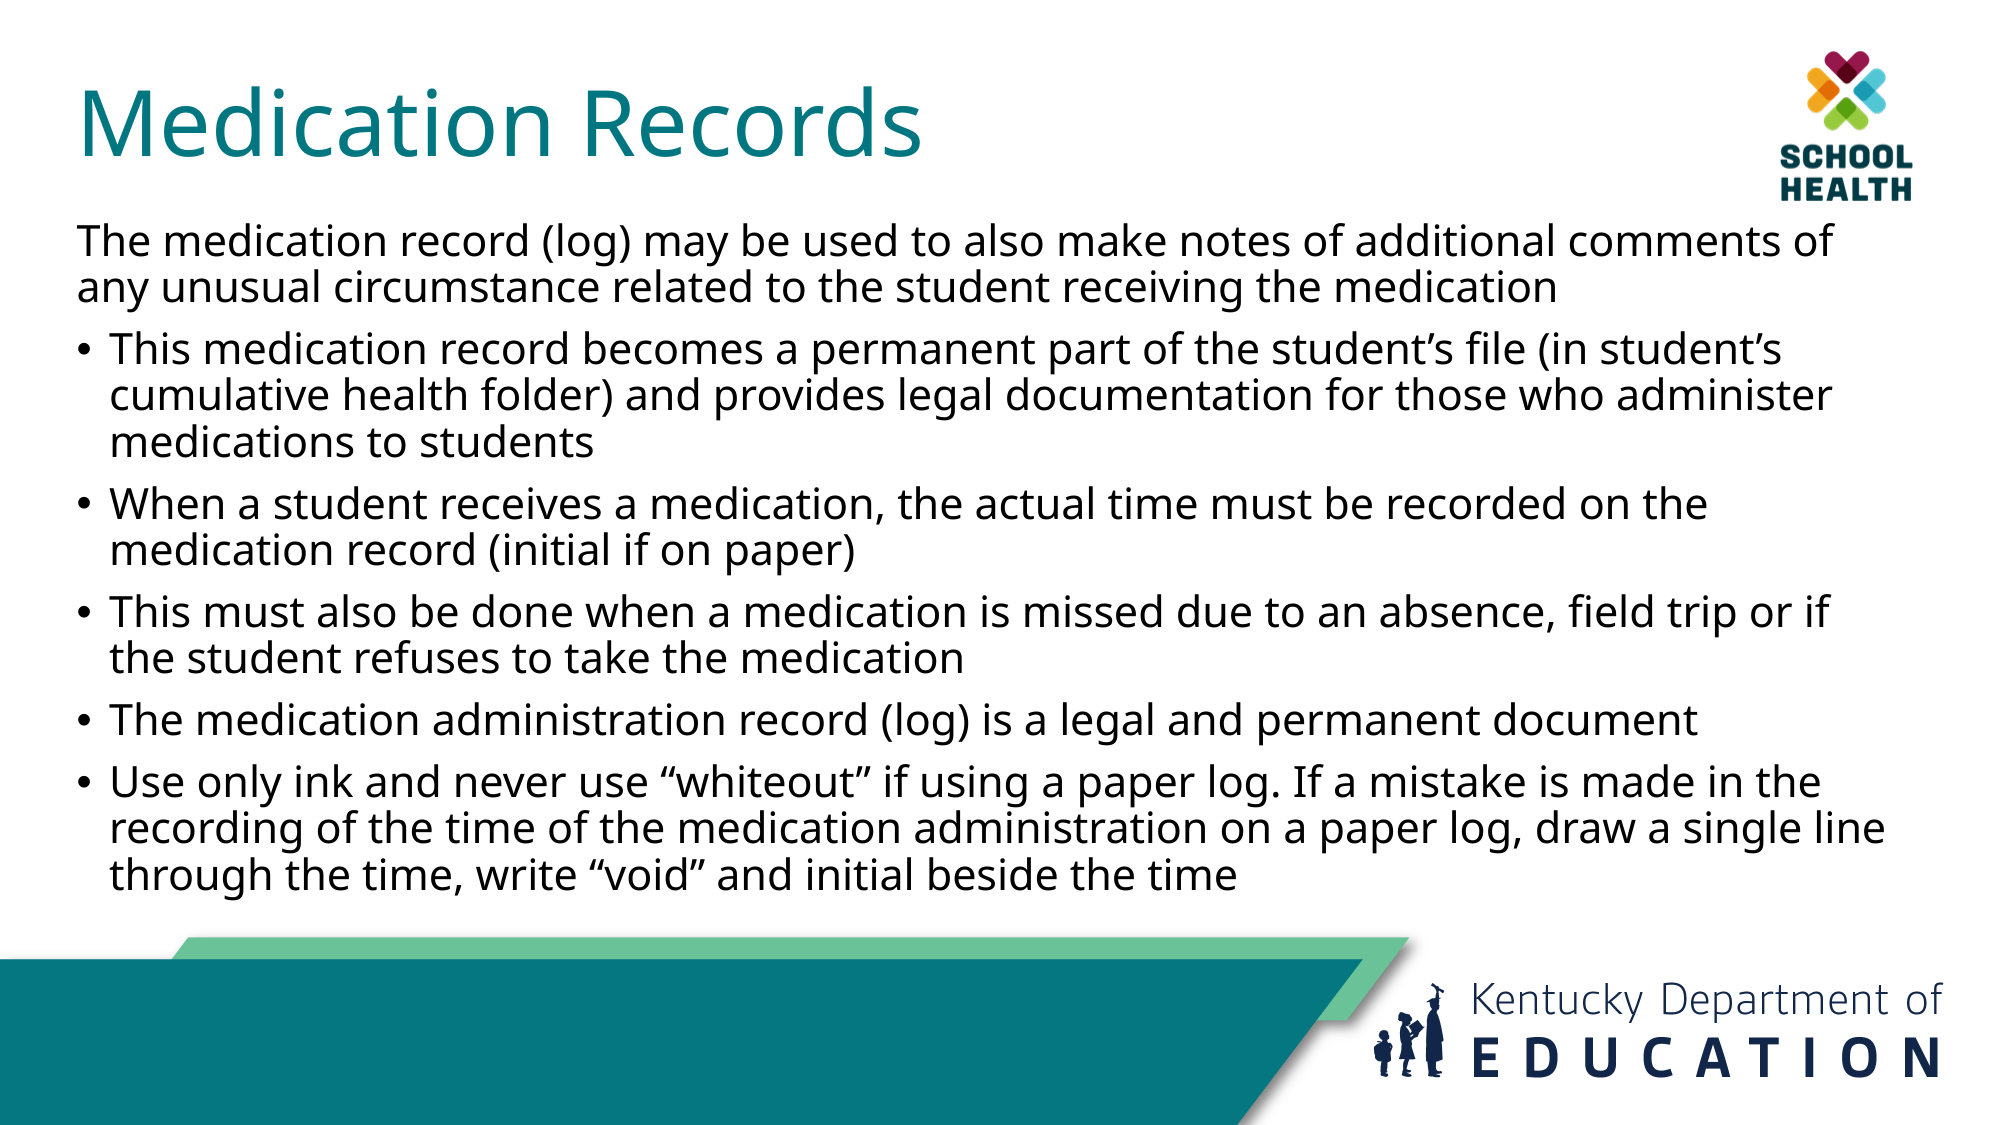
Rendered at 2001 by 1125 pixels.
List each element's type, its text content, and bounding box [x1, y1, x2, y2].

list The medication record (log) may be used to also make notes of additional comments of any unusual circumstance related to the student receiving the medication This medication record becomes a permanent part of the student’s file (in student’s cumulative health folder) and provides legal documentation for those who administer medications to students When a student receives a medication, the actual time must be recorded on the medication record (initial if on paper) This must also be done when a medication is missed due to an absence, field trip or if the student refuses to take the medication The medication administration record (log) is a legal and permanent document Use only ink and never use “whiteout” if using a paper log. If a mistake is made in the recording of the time of the medication administration on a paper log, draw a single line through the time, write “void” and initial beside the time [61, 211, 1909, 913]
title Medication Records [61, 42, 1772, 211]
picture [0, 0, 2001, 1125]
